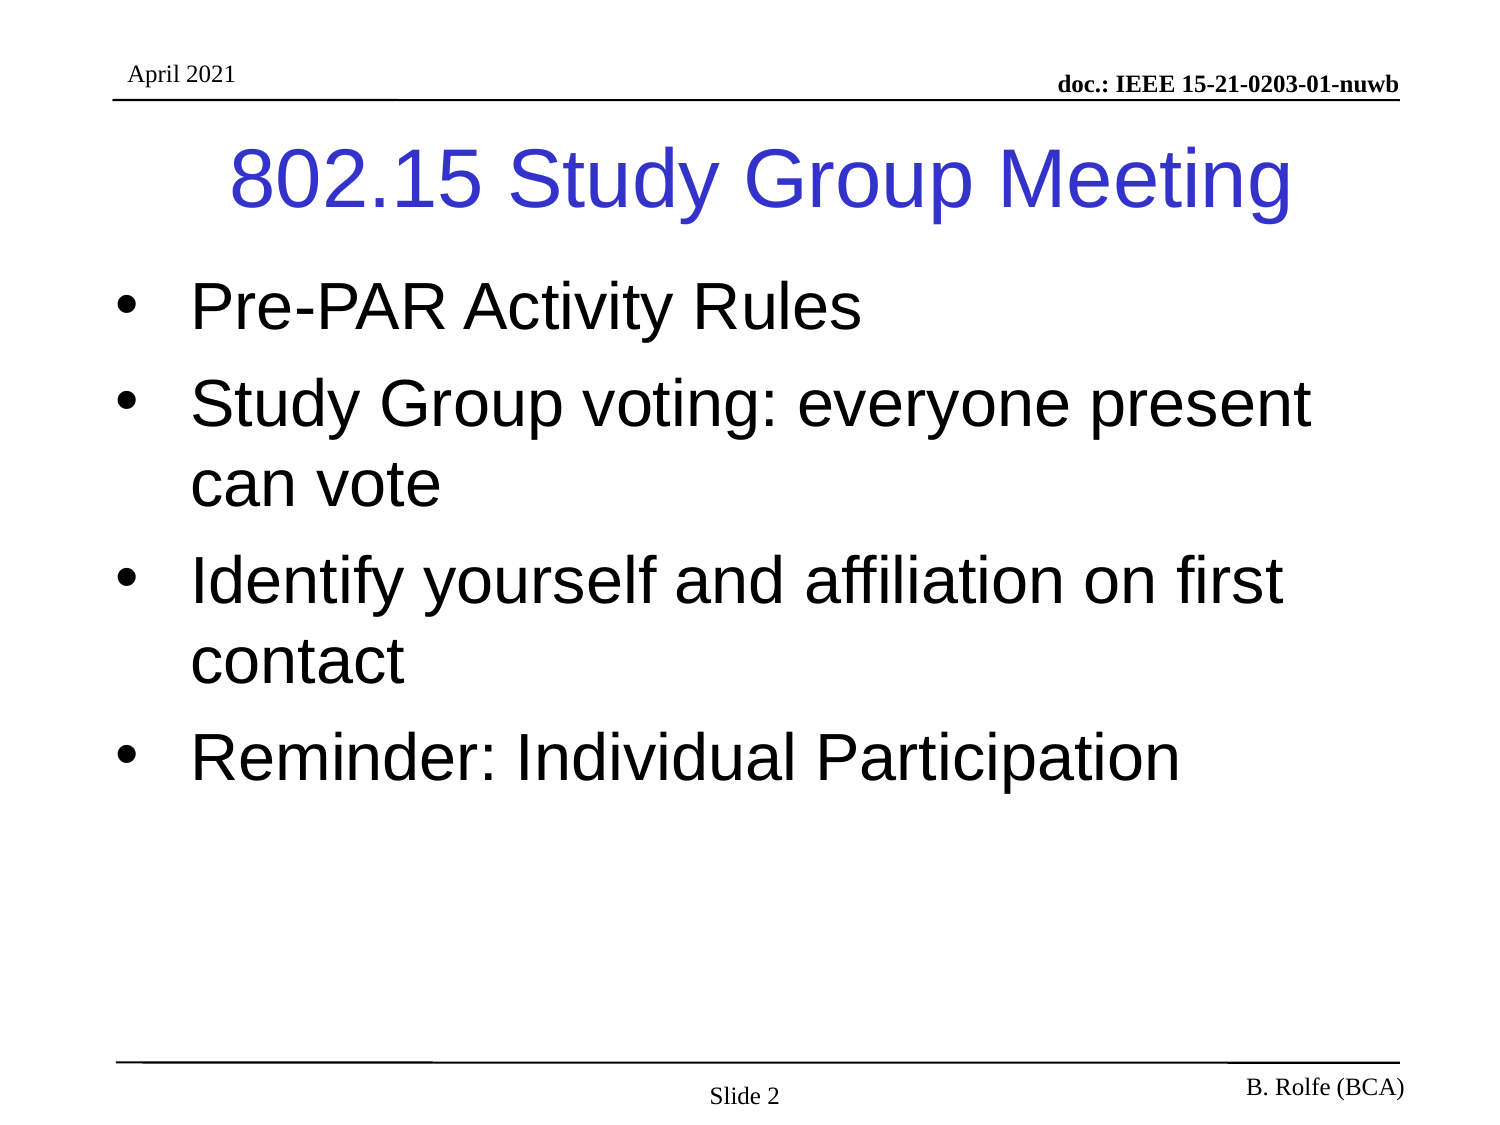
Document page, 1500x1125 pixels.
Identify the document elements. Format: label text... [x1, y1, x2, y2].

title 802.15 Study Group Meeting [125, 112, 1399, 237]
list Pre-PAR Activity Rules Study Group voting: everyone present can vote Identify yourself and affiliation on first contact Reminder: Individual Participation [100, 255, 1412, 1024]
slide_number Slide 2 [690, 1075, 799, 1115]
